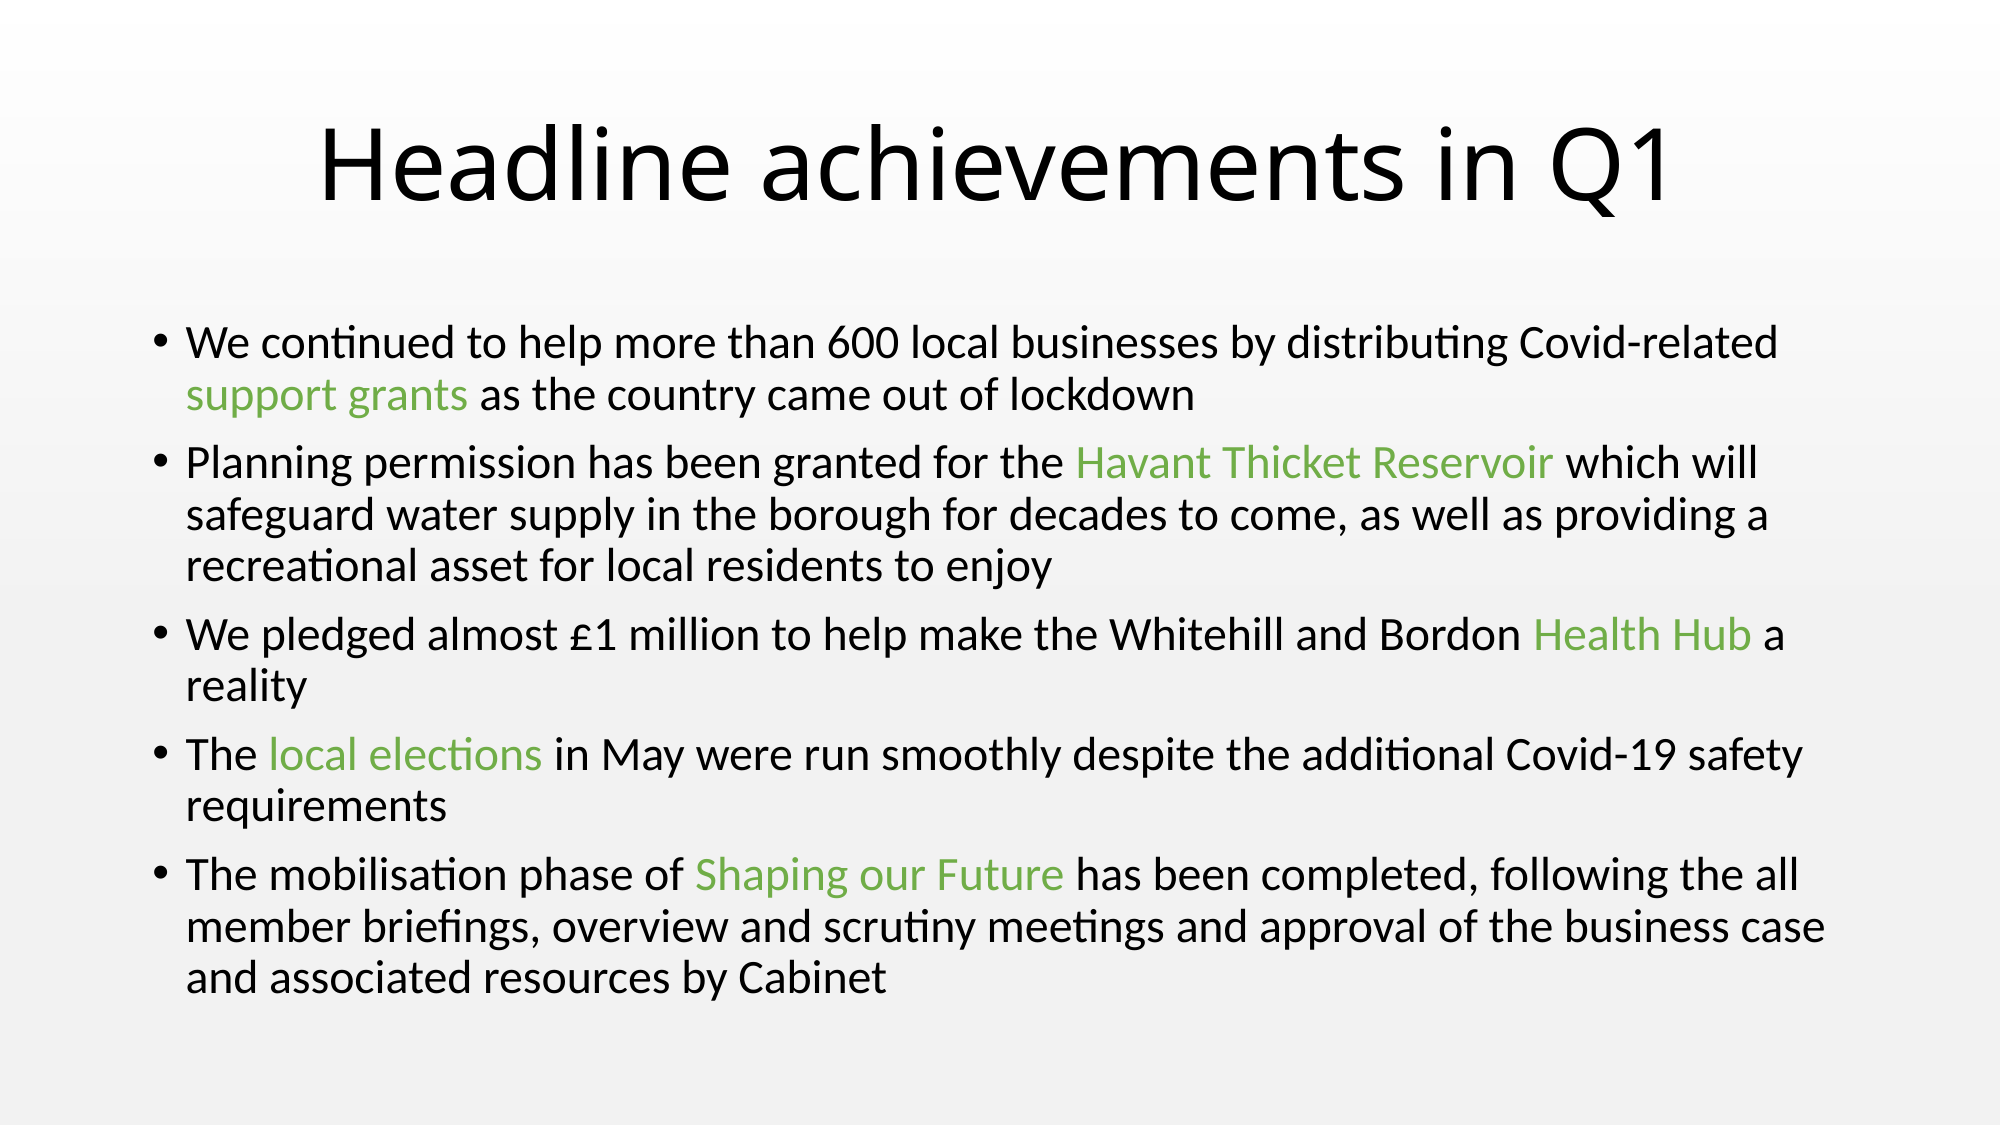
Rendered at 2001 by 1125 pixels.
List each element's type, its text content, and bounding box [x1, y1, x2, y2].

list We continued to help more than 600 local businesses by distributing Covid-related support grants as the country came out of lockdown Planning permission has been granted for the Havant Thicket Reservoir which will safeguard water supply in the borough for decades to come, as well as providing a recreational asset for local residents to enjoy We pledged almost £1 million to help make the Whitehill and Bordon Health Hub a reality The local elections in May were run smoothly despite the additional Covid-19 safety requirements The mobilisation phase of Shaping our Future has been completed, following the all member briefings, overview and scrutiny meetings and approval of the business case and associated resources by Cabinet [137, 235, 1863, 1014]
title Headline achievements in Q1 [137, 59, 1863, 235]
